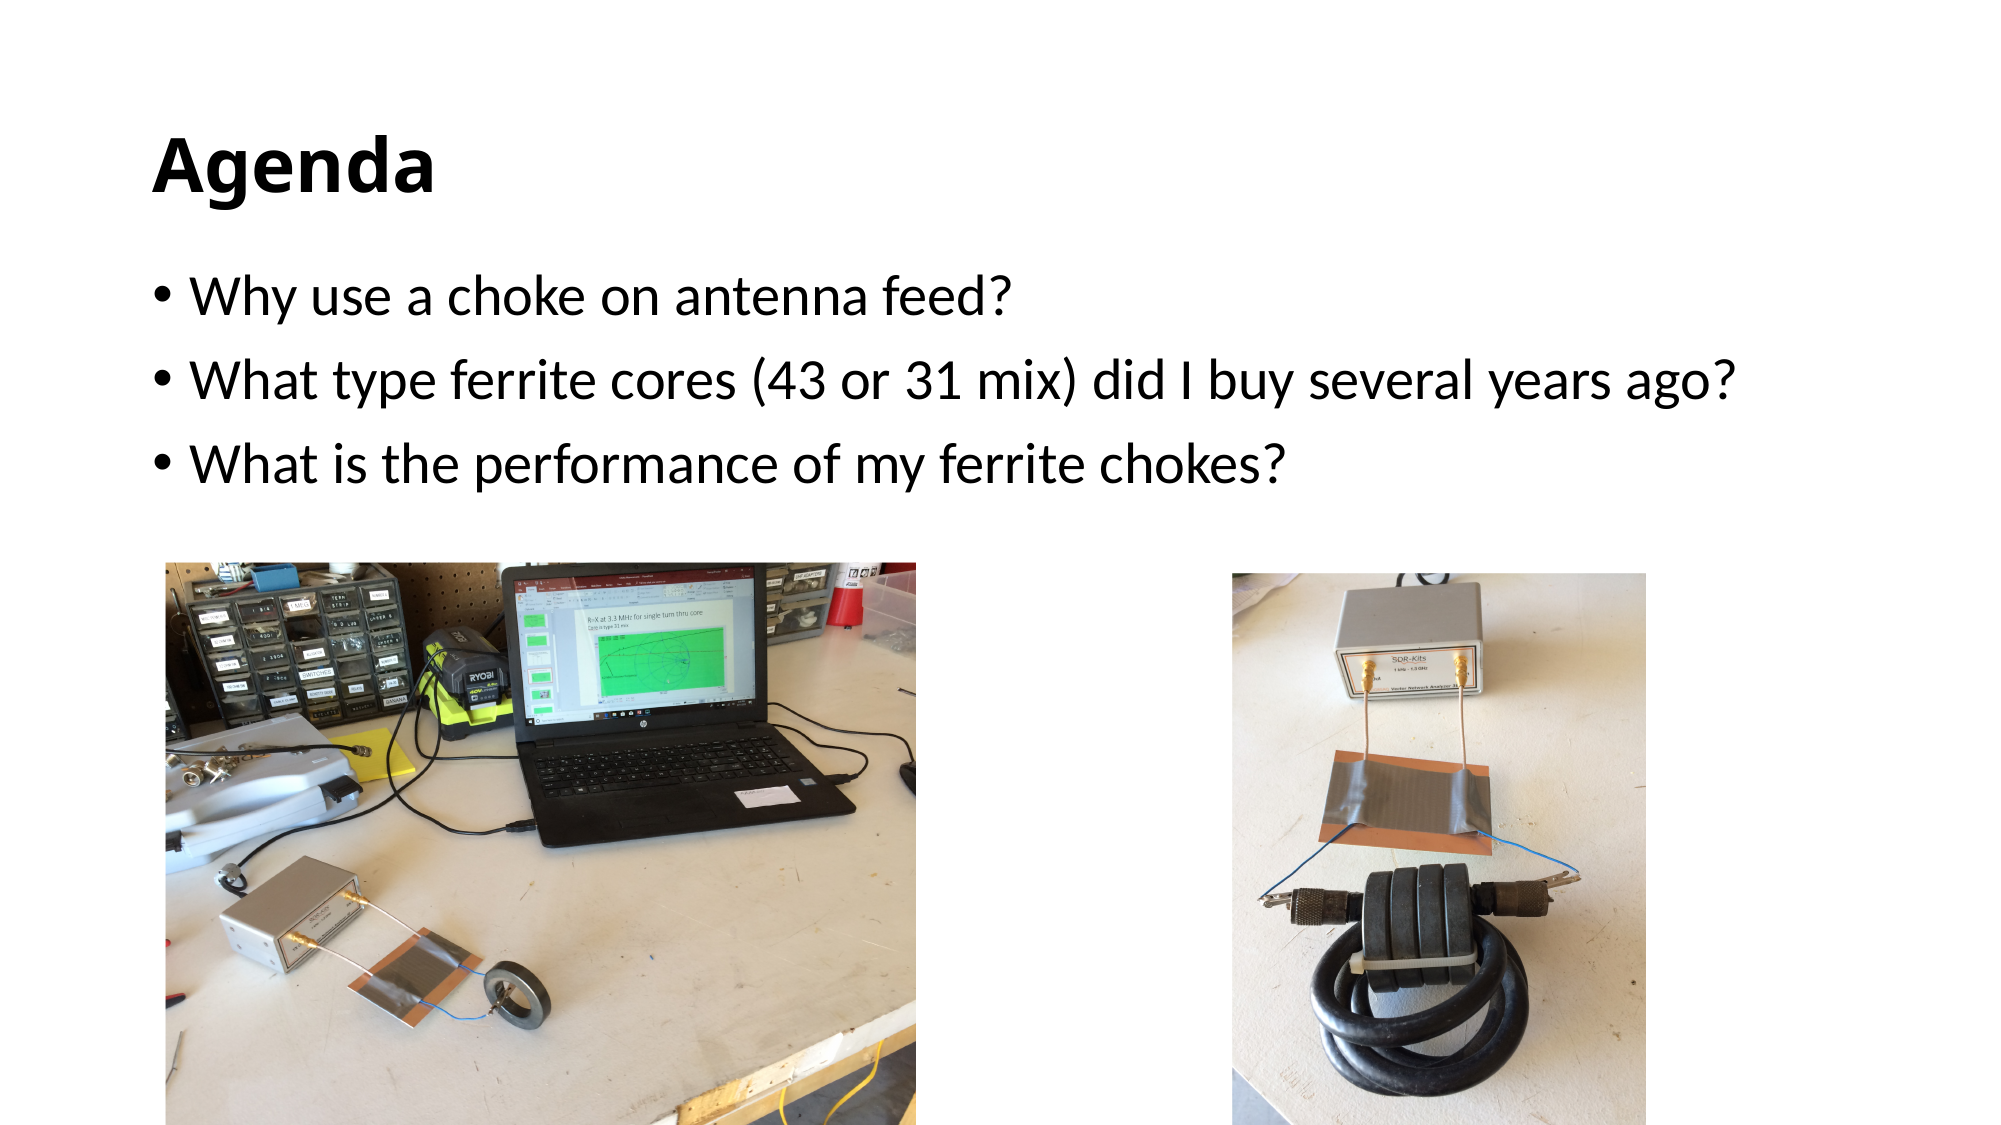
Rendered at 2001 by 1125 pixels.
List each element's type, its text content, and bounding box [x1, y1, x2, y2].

list Why use a choke on antenna feed? What type ferrite cores (43 or 31 mix) did I buy several years ago? What is the performance of my ferrite chokes? [137, 257, 1863, 972]
picture [165, 562, 916, 1125]
picture [1163, 574, 1715, 1124]
title Agenda [137, 59, 1863, 257]
